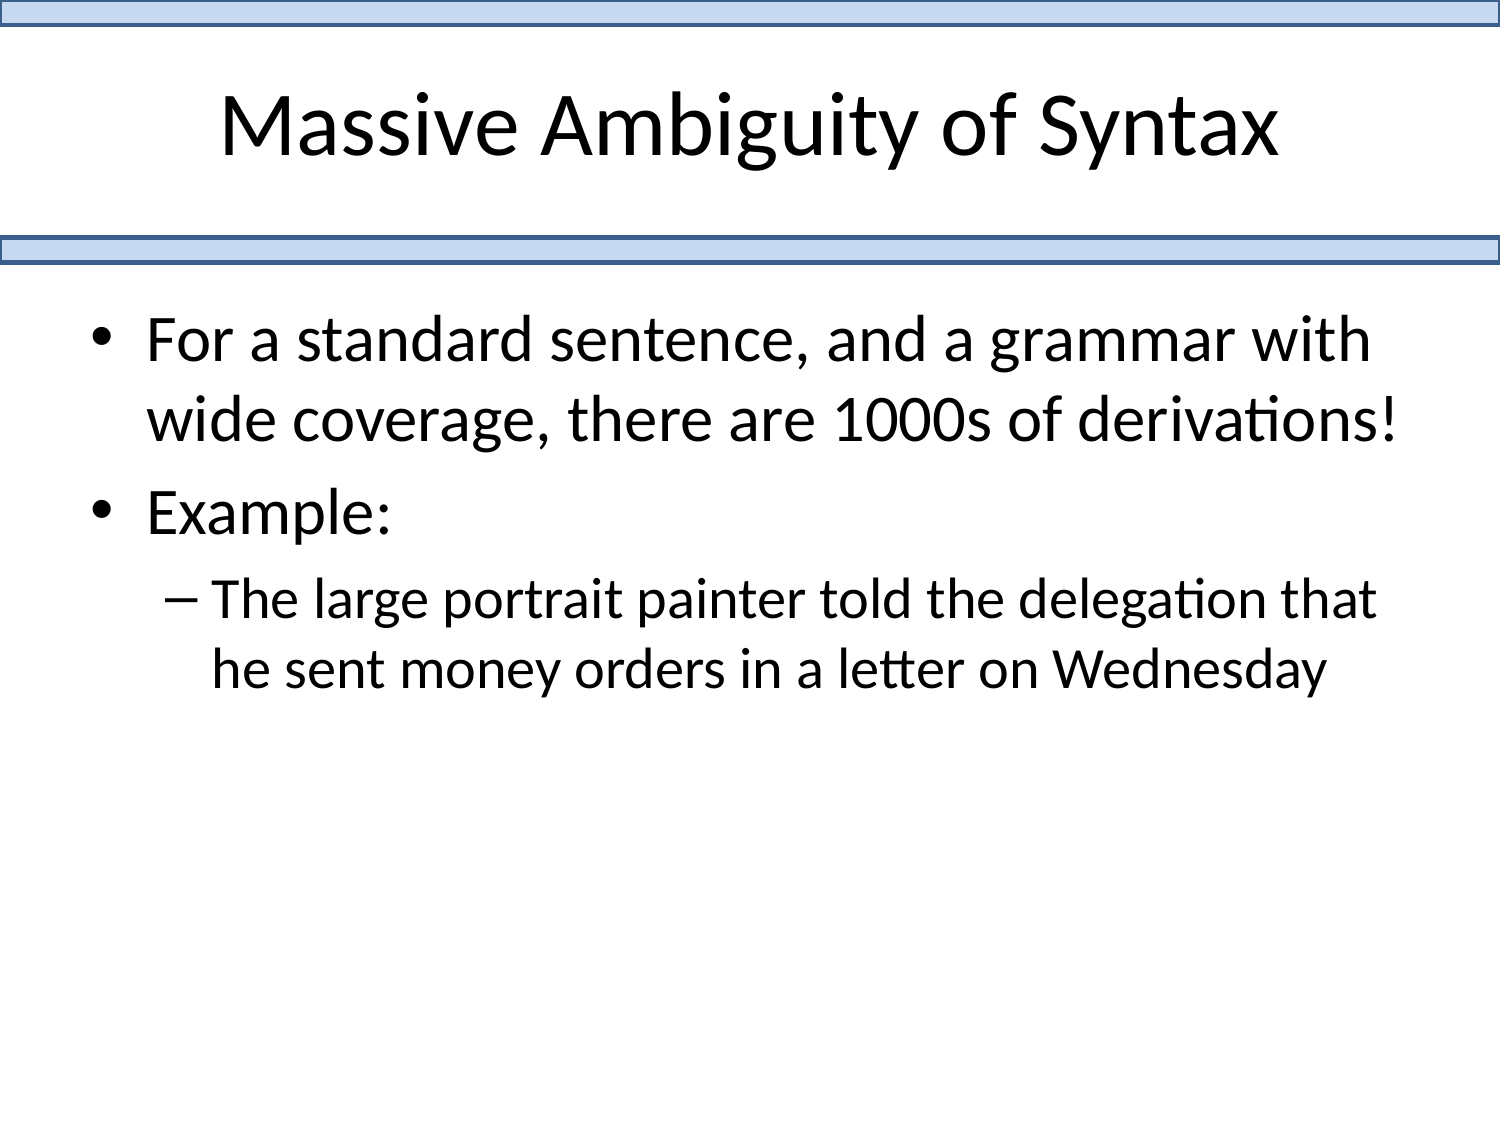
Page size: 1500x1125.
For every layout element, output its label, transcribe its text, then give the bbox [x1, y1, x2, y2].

title Massive Ambiguity of Syntax [74, 24, 1426, 213]
list For a standard sentence, and a grammar with wide coverage, there are 1000s of derivations! Example: The large portrait painter told the delegation that he sent money orders in a letter on Wednesday [74, 287, 1426, 1088]
